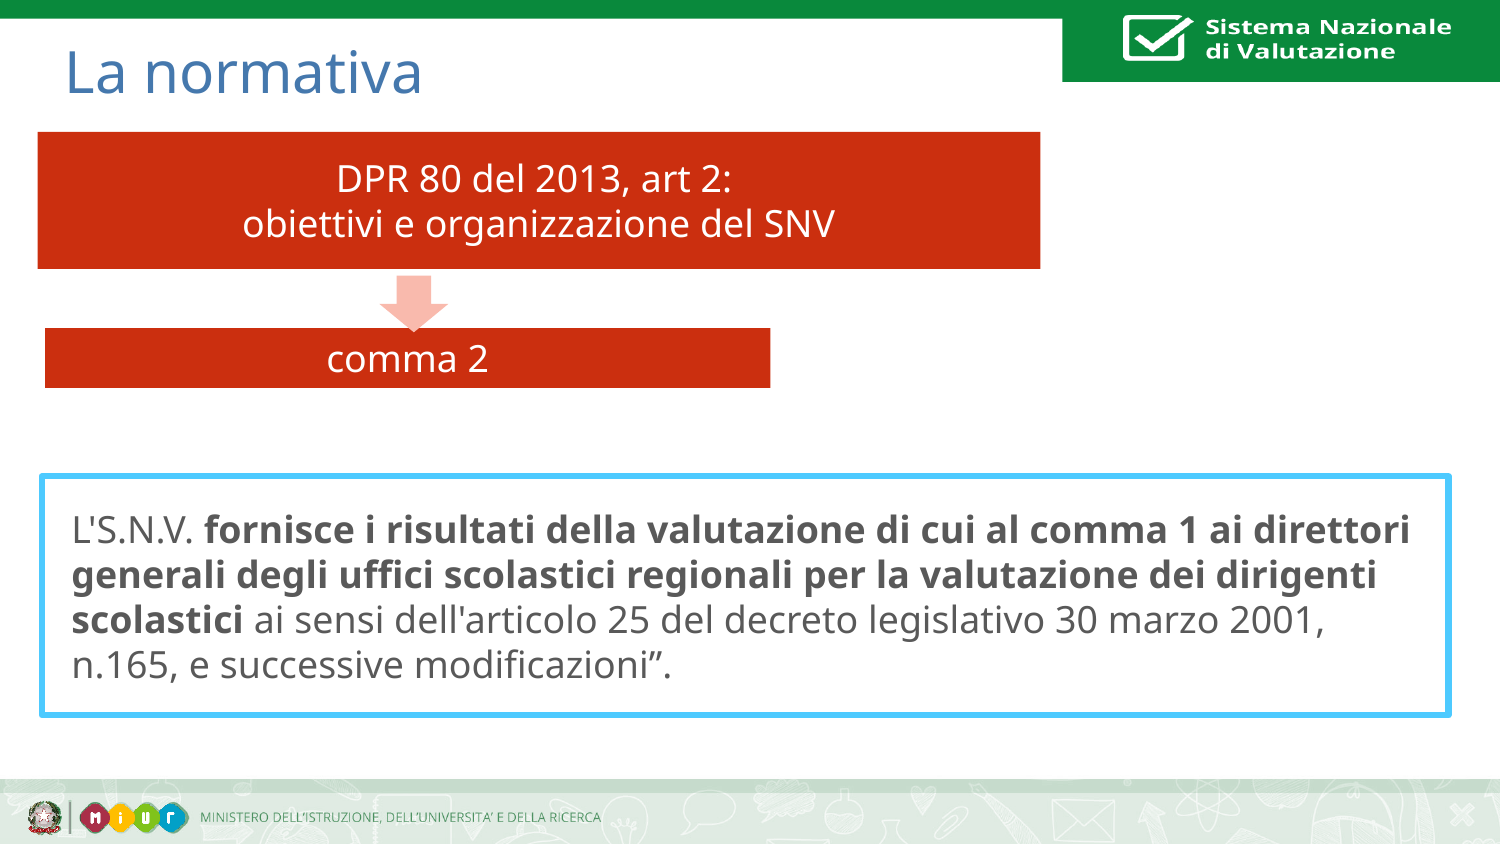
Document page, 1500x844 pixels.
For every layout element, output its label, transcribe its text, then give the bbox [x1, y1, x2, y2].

picture [0, 0, 1500, 840]
text_box L'S.N.V. fornisce i risultati della valutazione di cui al comma 1 ai direttori generali degli uffici scolastici regionali per la valutazione dei dirigenti scolastici ai sensi dell'articolo 25 del decreto legislativo 30 marzo 2001, n.165, e successive modificazioni”. [40, 474, 1450, 717]
title La normativa [50, 28, 1125, 118]
text_box DPR 80 del 2013, art 2: obiettivi e organizzazione del SNV [37, 131, 1041, 269]
text_box comma 2 [45, 328, 771, 388]
text_box [377, 273, 451, 334]
